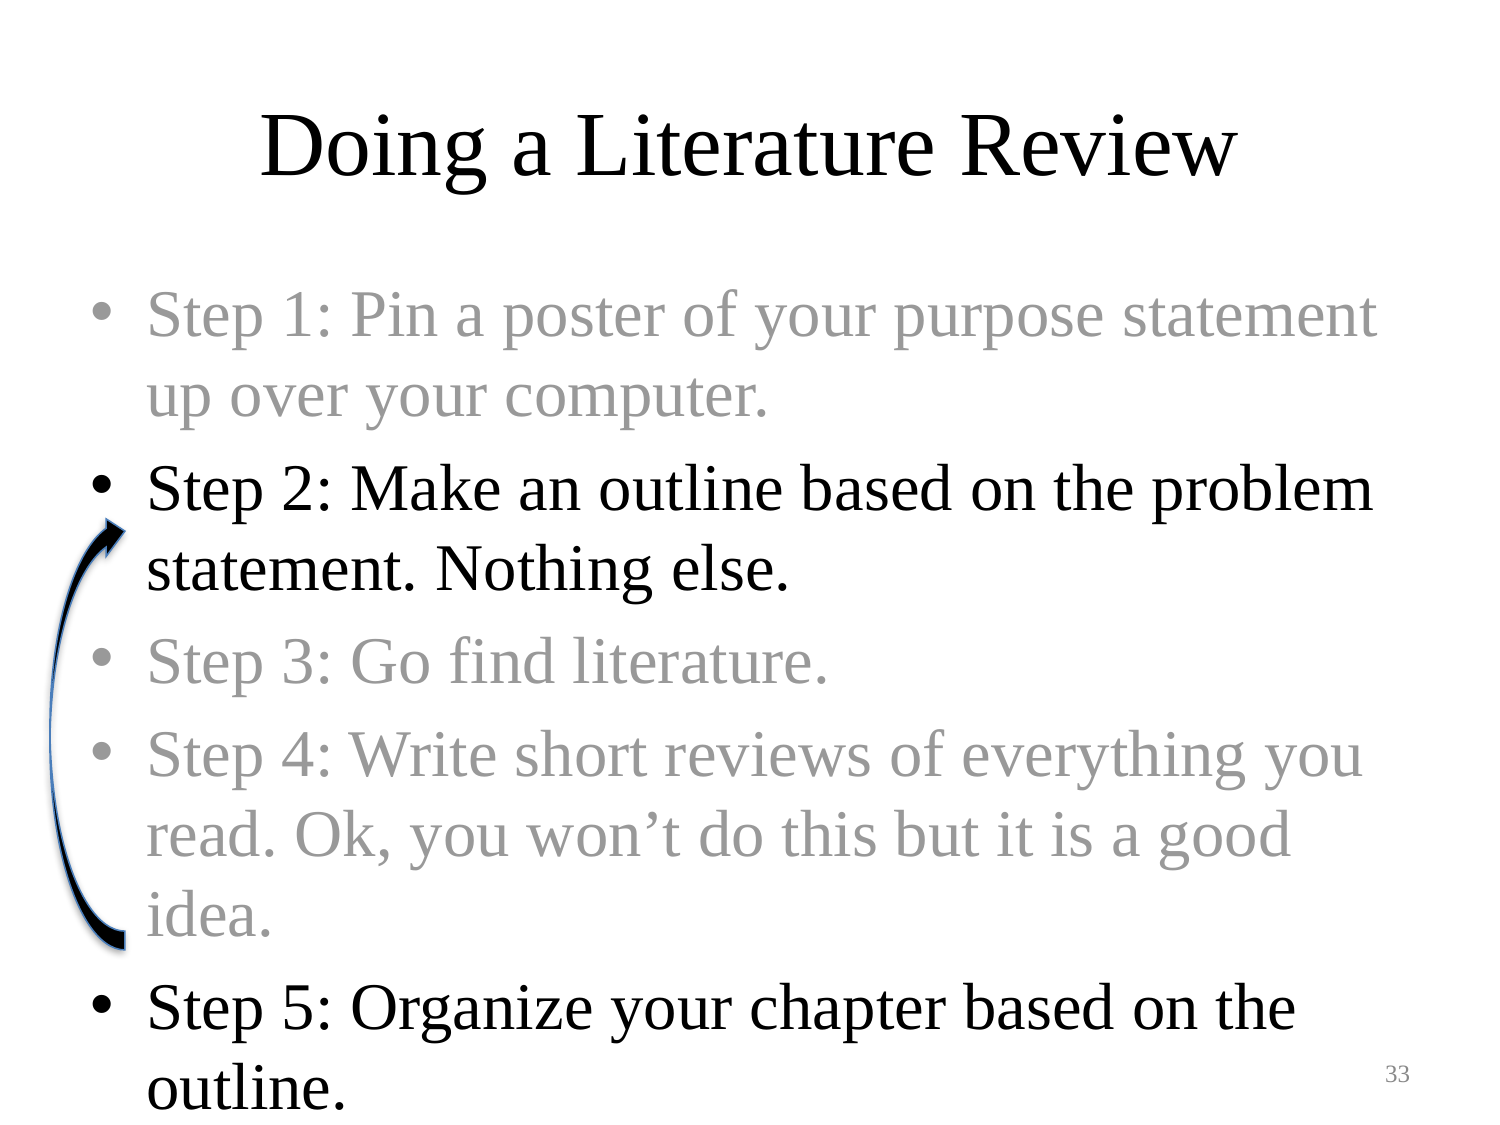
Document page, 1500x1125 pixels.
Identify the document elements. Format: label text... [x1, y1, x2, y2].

title Doing a Literature Review [75, 45, 1425, 233]
text_box [49, 518, 125, 950]
slide_number 33 [1074, 1042, 1425, 1103]
list Step 1: Pin a poster of your purpose statement up over your computer. Step 2: Make an outline based on the problem statement. Nothing else. Step 3: Go find literature. Step 4: Write short reviews of everything you read. Ok, you won’t do this but it is a good idea. Step 5: Organize your chapter based on the outline. [75, 262, 1450, 1075]
